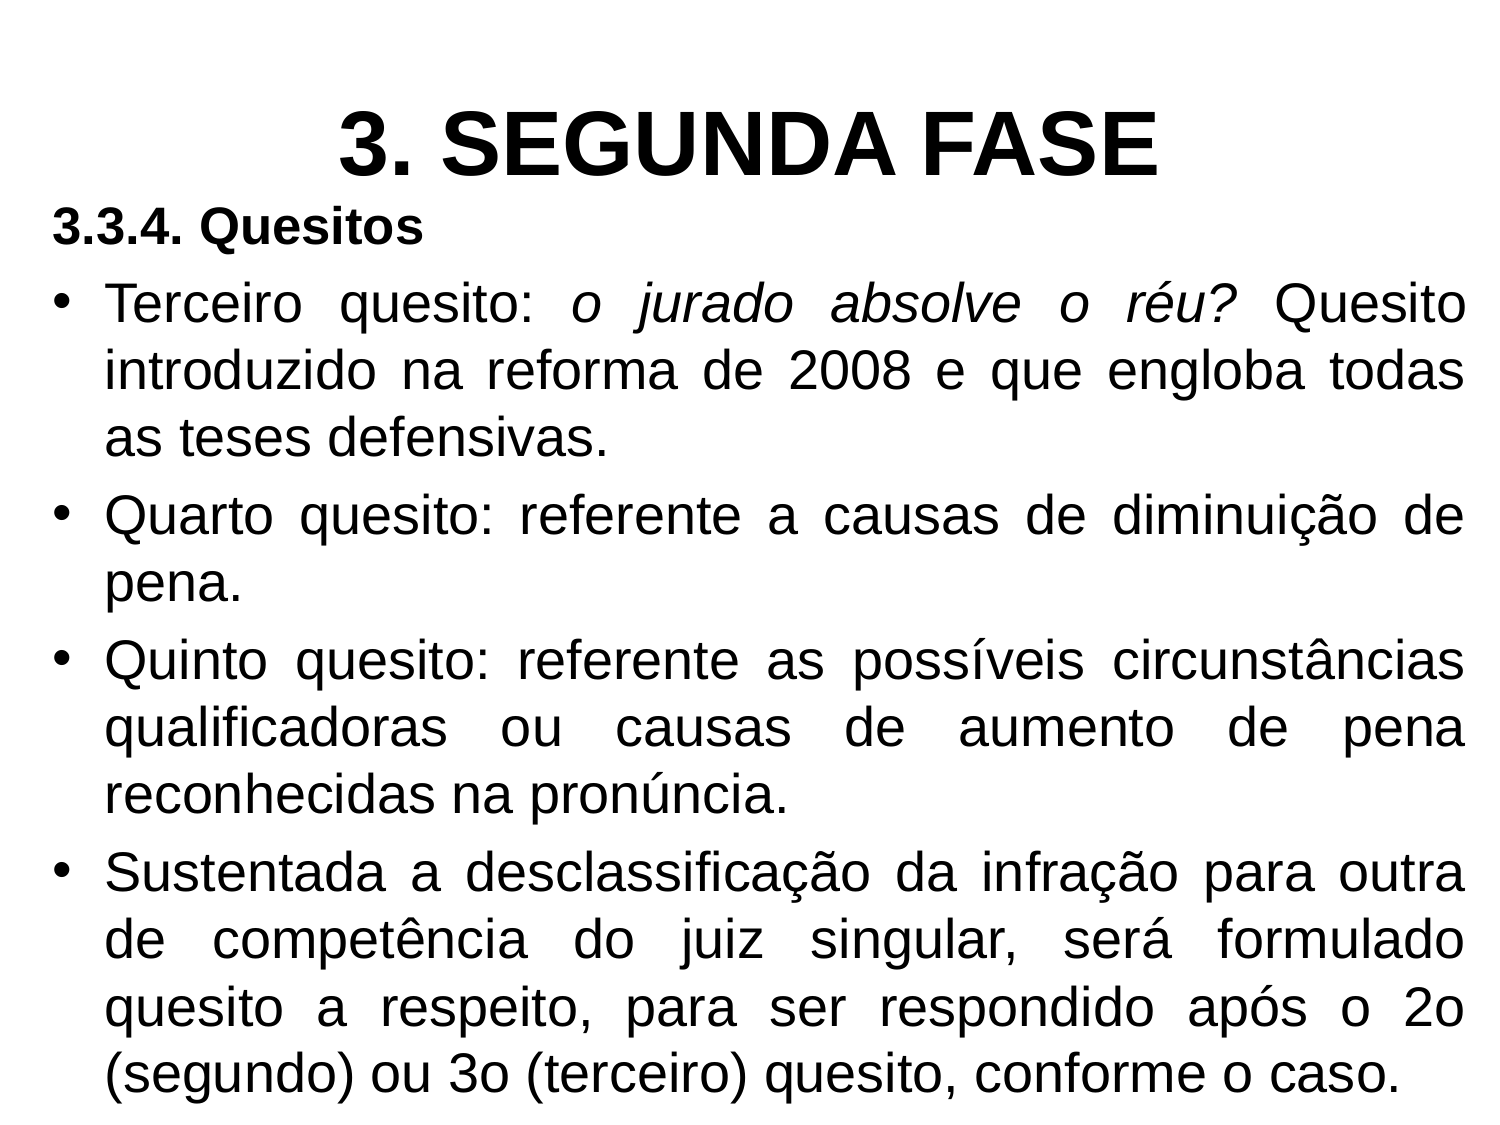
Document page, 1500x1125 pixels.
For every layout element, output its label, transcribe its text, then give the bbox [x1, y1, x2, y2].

title 3. SEGUNDA FASE [75, 45, 1425, 184]
list 3.3.4. Quesitos Terceiro quesito: o jurado absolve o réu? Quesito introduzido na reforma de 2008 e que engloba todas as teses defensivas. Quarto quesito: referente a causas de diminuição de pena. Quinto quesito: referente as possíveis circunstâncias qualificadoras ou causas de aumento de pena reconhecidas na pronúncia. Sustentada a desclassificação da infração para outra de competência do juiz singular, será formulado quesito a respeito, para ser respondido após o 2o (segundo) ou 3o (terceiro) quesito, conforme o caso. [37, 184, 1483, 1125]
